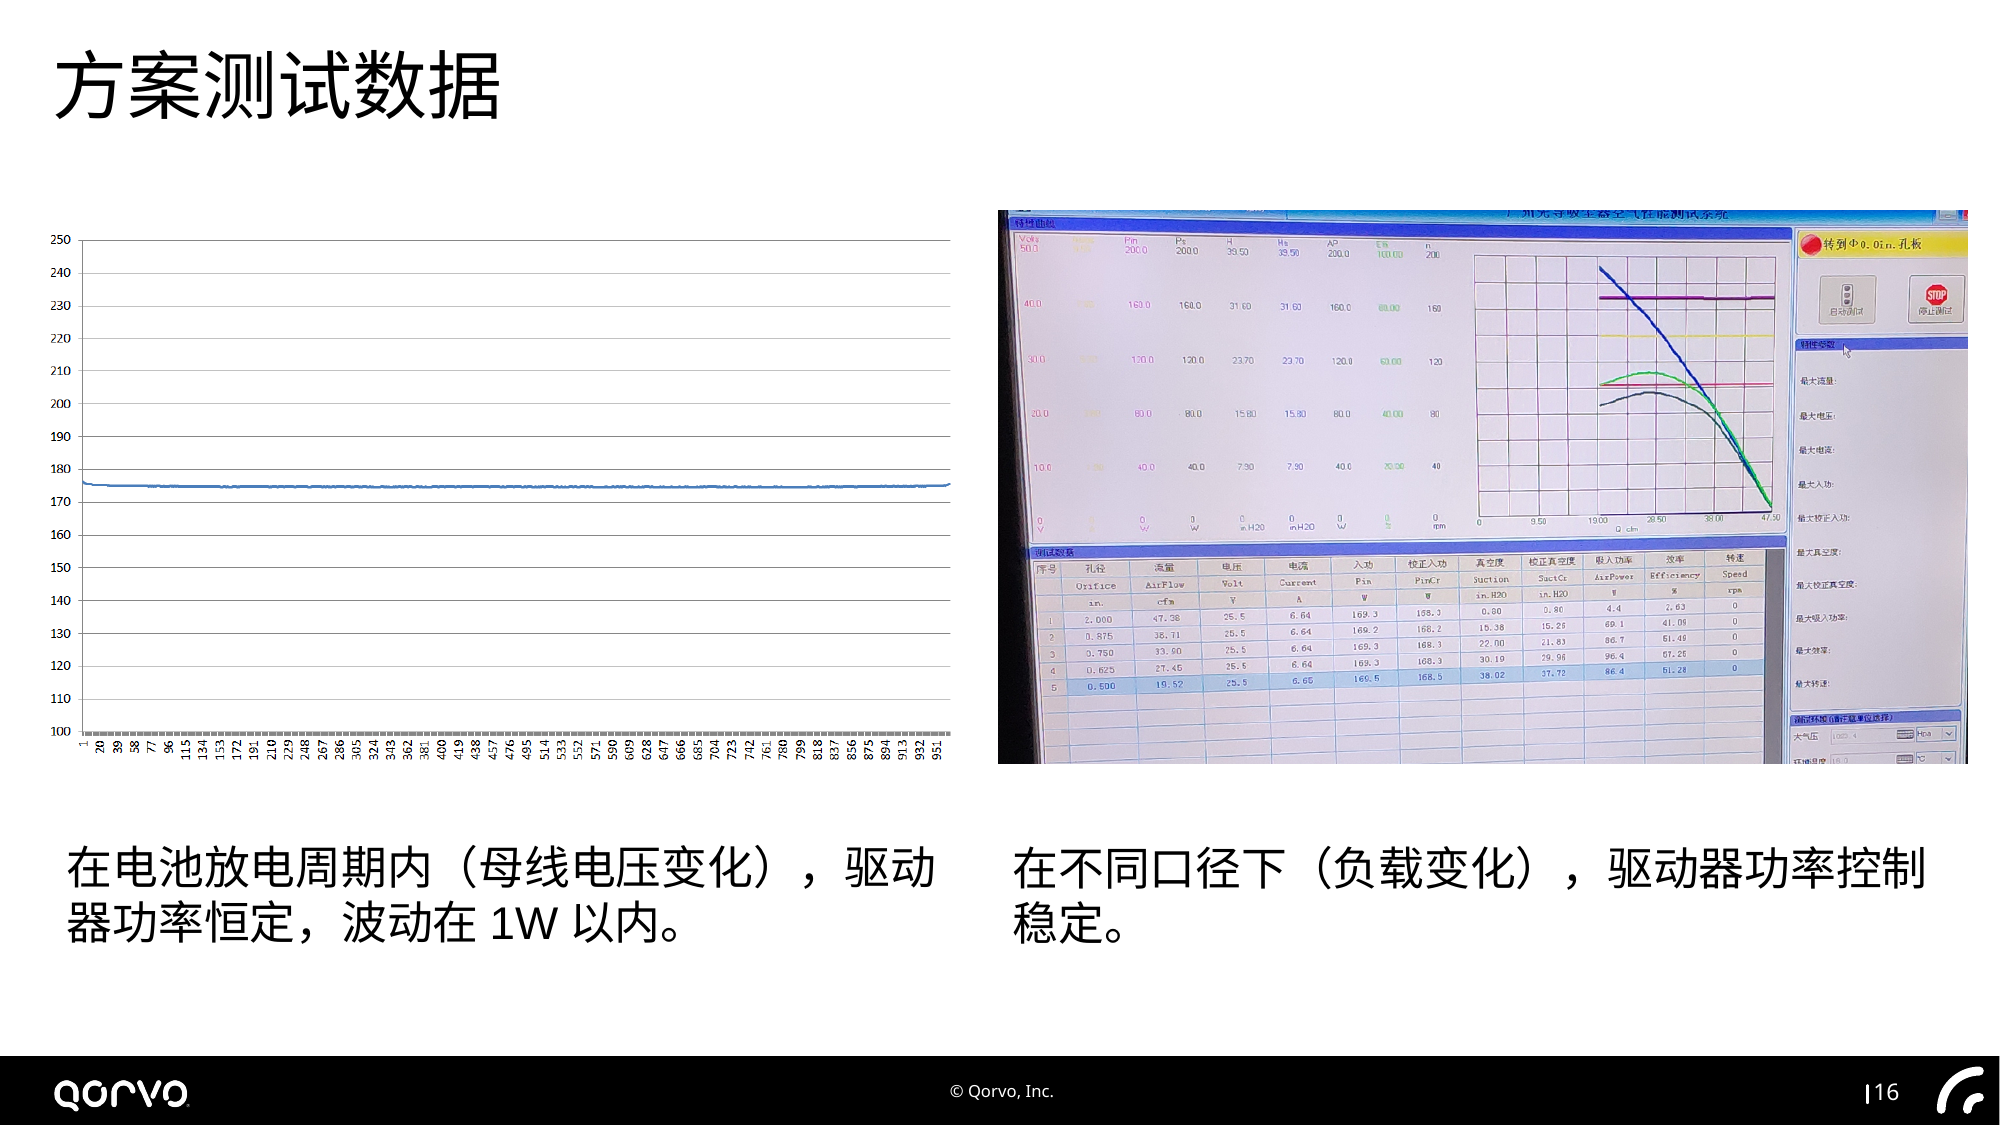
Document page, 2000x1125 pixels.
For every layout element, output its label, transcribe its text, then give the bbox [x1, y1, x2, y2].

text_box 在电池放电周期内（母线电压变化），驱动器功率恒定，波动在1W以内。 [52, 831, 959, 956]
picture [47, 229, 960, 764]
title 方案测试数据 [52, 48, 1948, 131]
picture [997, 210, 1968, 764]
text_box 在不同口径下（负载变化），驱动器功率控制稳定。 [998, 832, 1968, 957]
